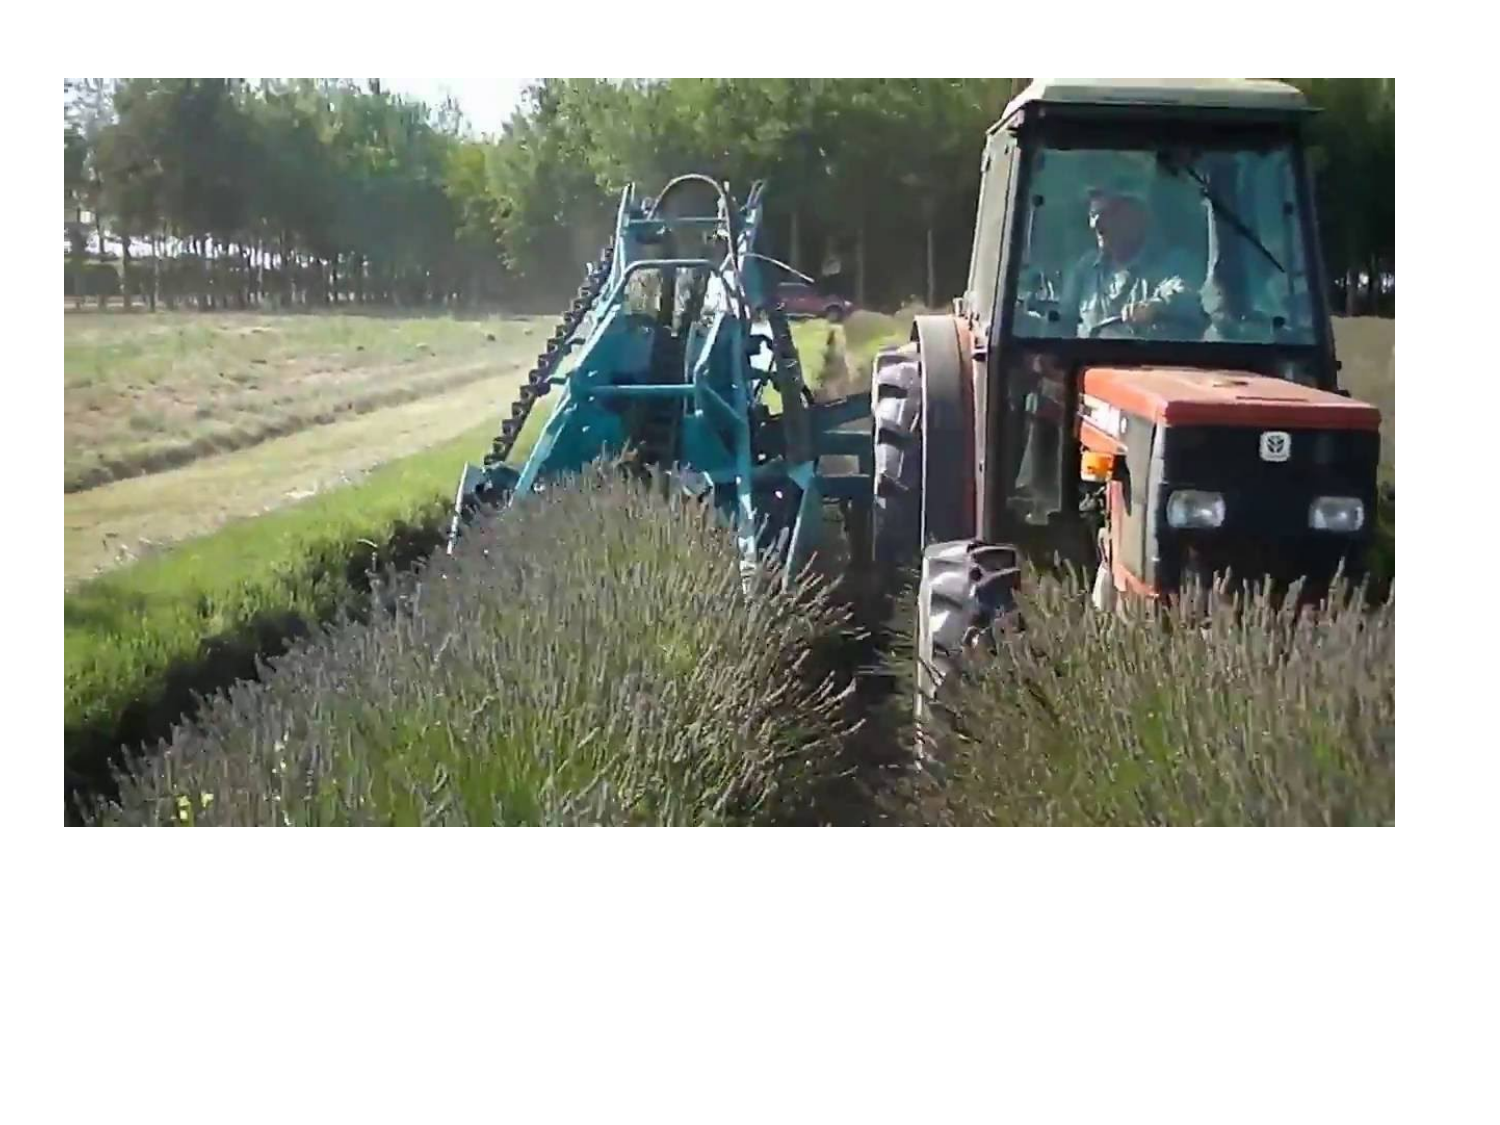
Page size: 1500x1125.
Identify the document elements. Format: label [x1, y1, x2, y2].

picture [64, 77, 1395, 827]
